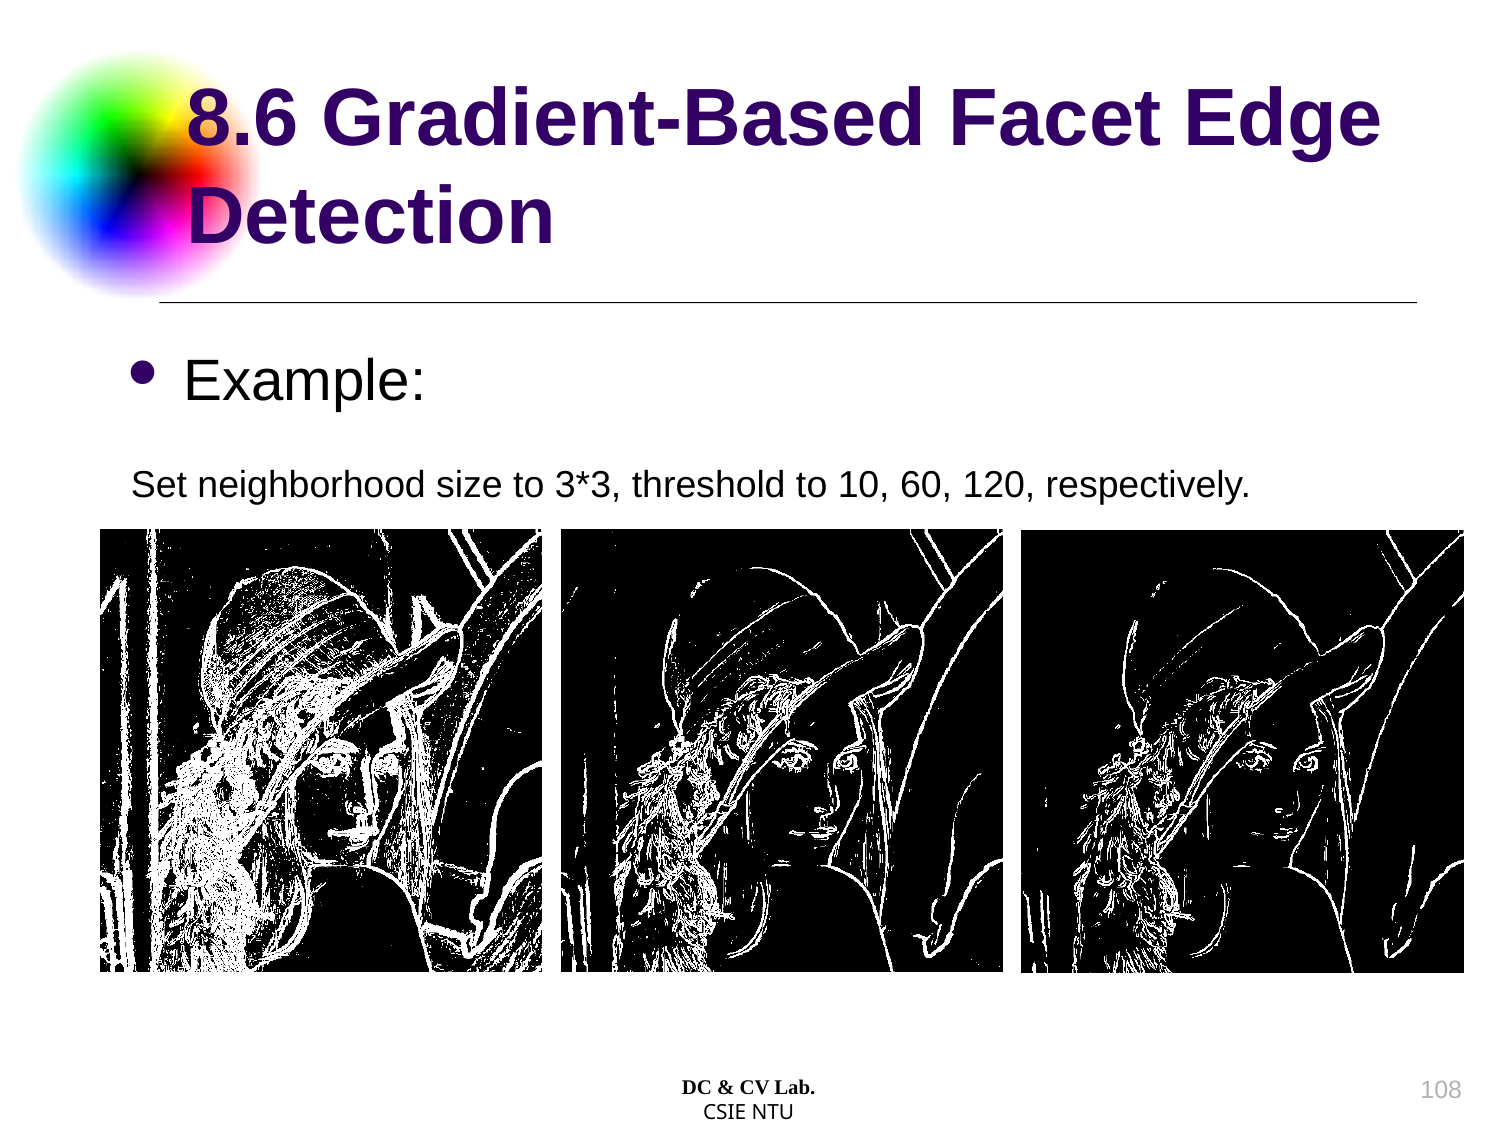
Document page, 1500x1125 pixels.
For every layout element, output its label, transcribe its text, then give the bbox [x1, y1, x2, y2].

list Example: [112, 334, 1463, 445]
text_box Set neighborhood size to 3*3, threshold to 10, 60, 120, respectively. [116, 452, 1278, 513]
picture [100, 529, 543, 972]
picture [560, 529, 1003, 972]
picture [0, 42, 272, 318]
slide_number 107 [1139, 1058, 1478, 1119]
picture [1021, 530, 1464, 973]
title 8.6 Gradient-Based Facet Edge Detection [171, 54, 1500, 268]
footer DC & CV Lab. CSIE NTU [511, 1066, 987, 1125]
